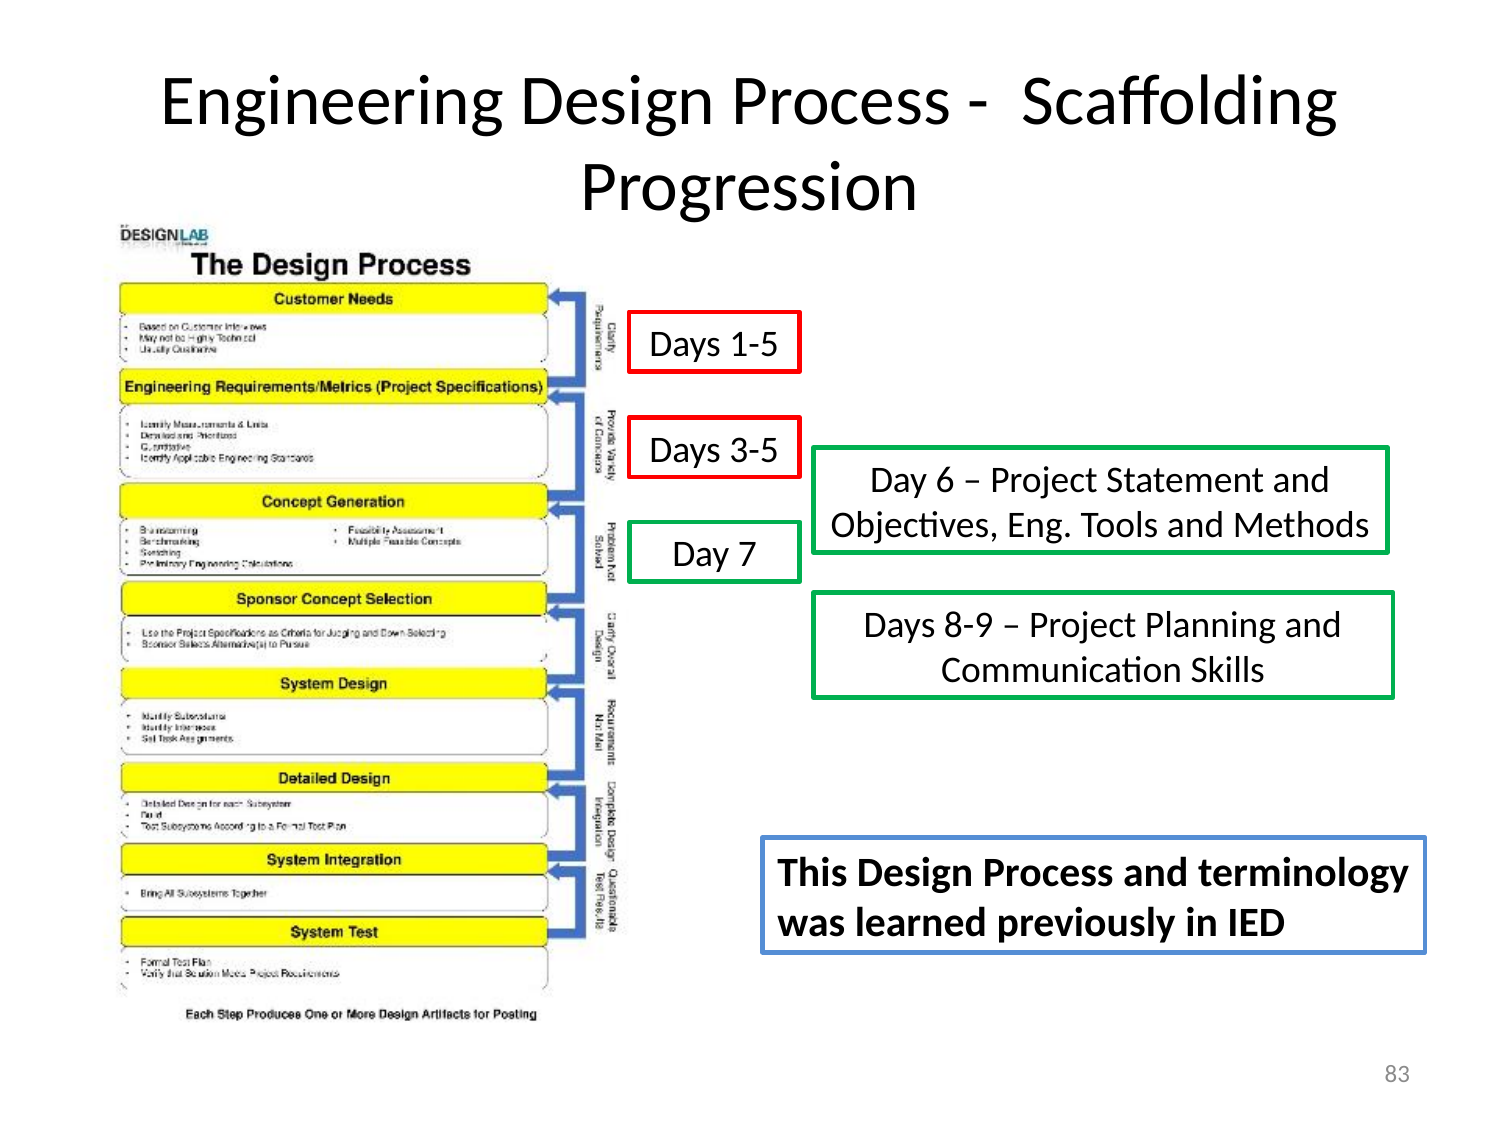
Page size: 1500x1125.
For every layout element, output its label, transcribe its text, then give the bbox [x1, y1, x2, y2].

text_box Day 7 [659, 521, 800, 582]
text_box Days 1-5 [659, 311, 800, 372]
text_box Days 8-9 – Project Planning and Communication Skills [813, 592, 1393, 698]
slide_number 83 [1074, 1042, 1425, 1103]
text_box Days 3-5 [659, 417, 800, 477]
title Engineering Design Process - Scaffolding Progression [75, 45, 1425, 233]
text_box Day 6 – Project Statement and Objectives, Eng. Tools and Methods [813, 447, 1388, 553]
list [79, 185, 656, 1049]
text_box This Design Process and terminology was learned previously in IED [762, 837, 1425, 953]
